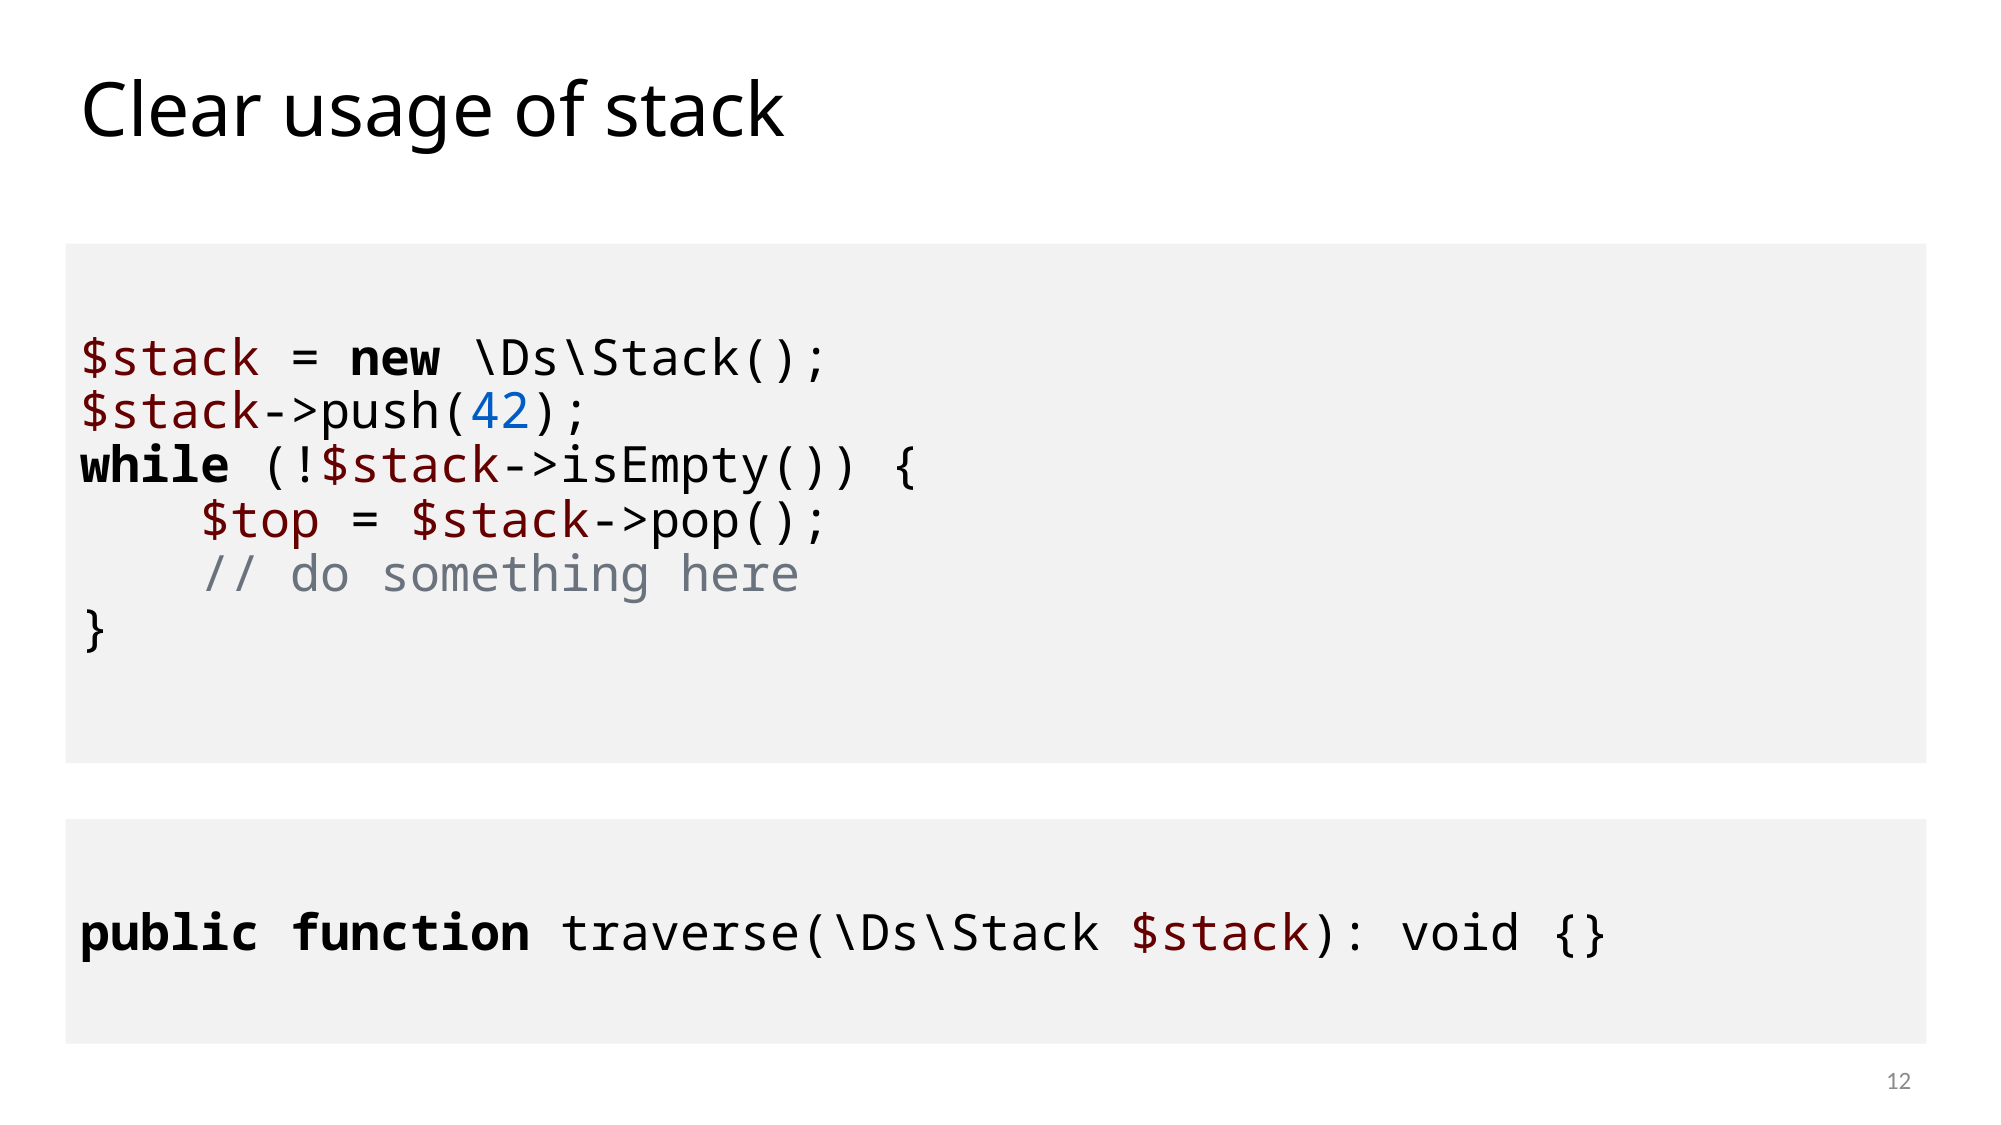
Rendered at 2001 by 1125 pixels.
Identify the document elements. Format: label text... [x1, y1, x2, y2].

text_box public function traverse(\Ds\Stack $stack): void {} [65, 819, 1927, 1044]
title Clear usage of stack [65, 59, 1927, 164]
slide_number 12 [1476, 1049, 1927, 1110]
list $stack = new \Ds\Stack(); $stack->push(42); while (!$stack->isEmpty()) { $top = $stack->pop(); // do something here } [65, 243, 1927, 764]
